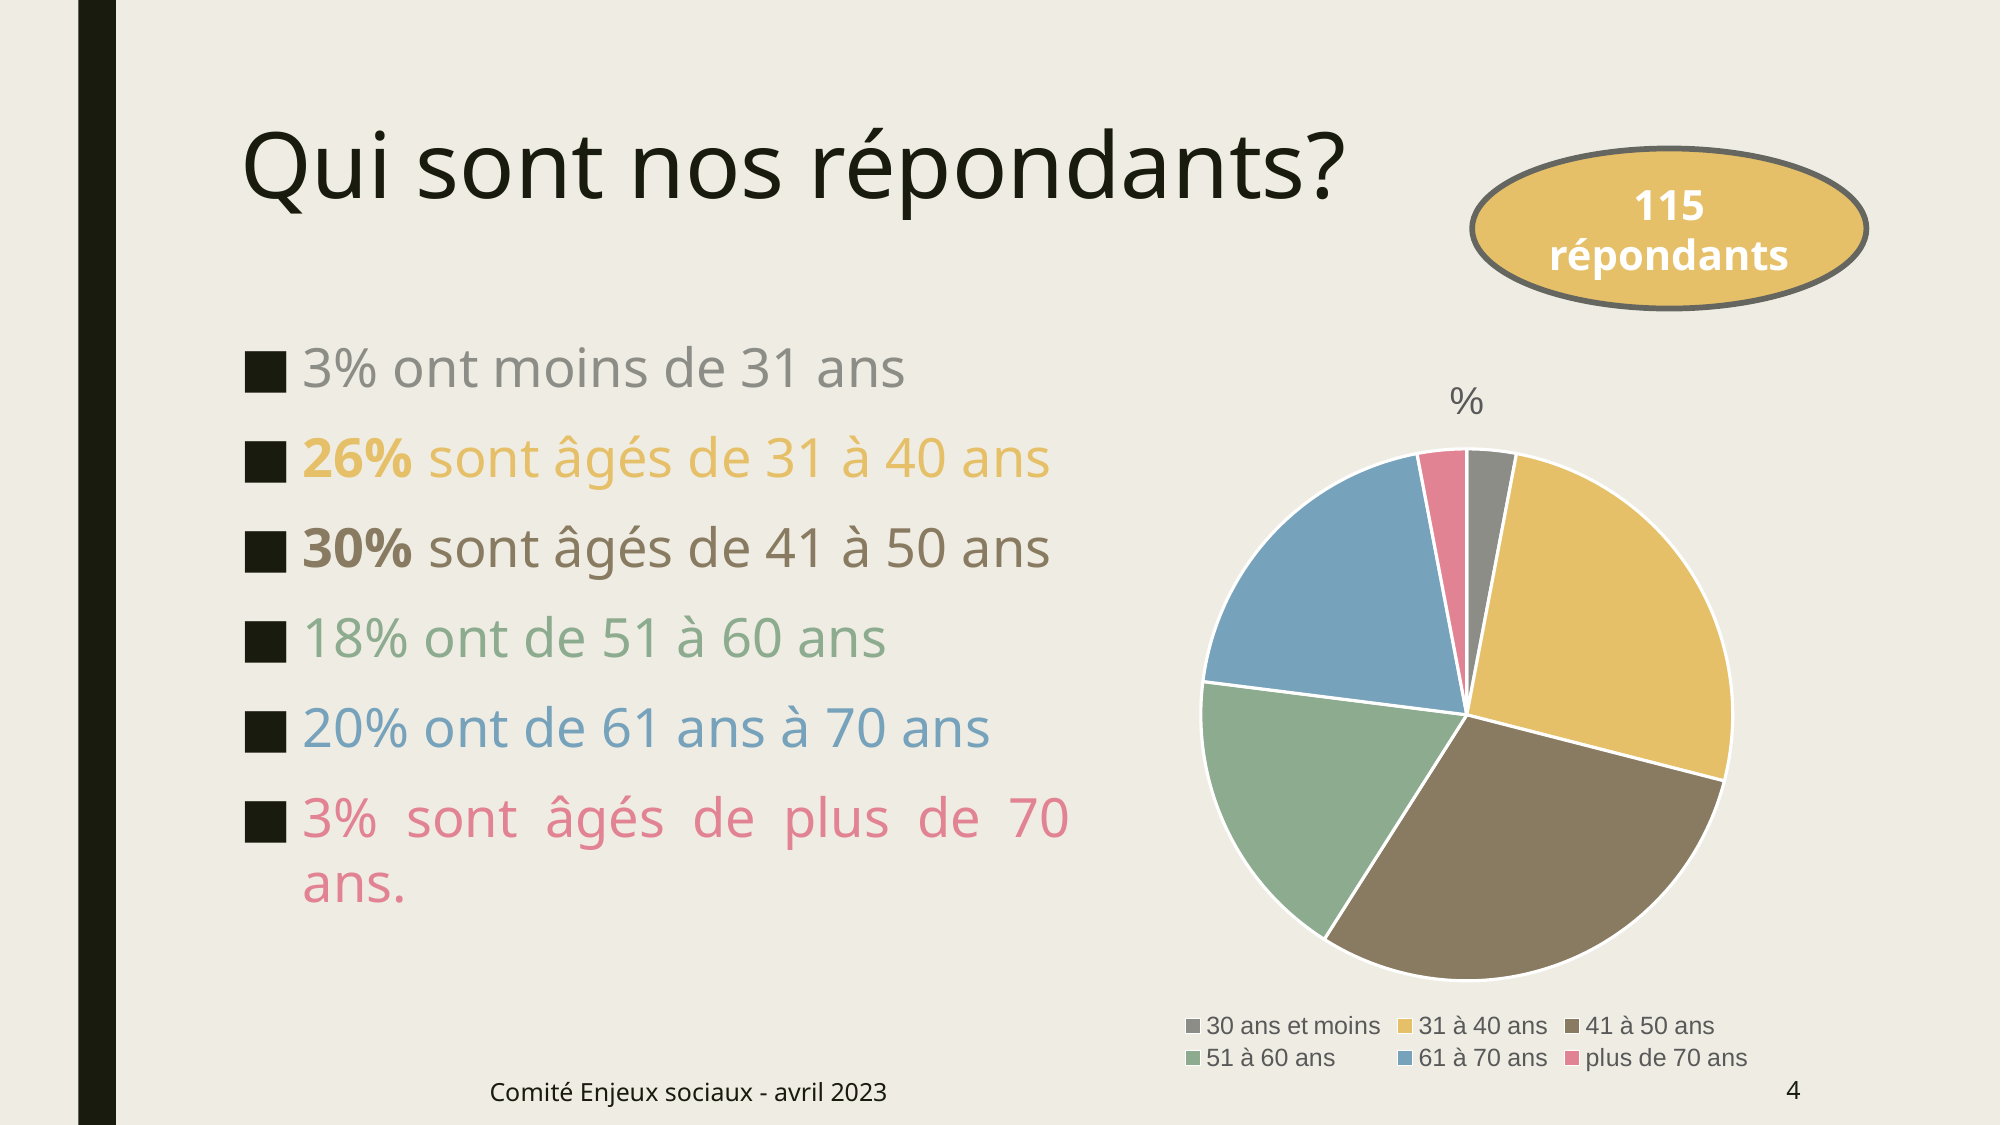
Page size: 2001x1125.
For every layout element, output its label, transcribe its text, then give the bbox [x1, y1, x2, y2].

slide_number 4 [1553, 1085, 1816, 1125]
text_box 115 répondants [1472, 148, 1867, 309]
footer Comité Enjeux sociaux - avril 2023 [474, 1058, 1505, 1125]
chart [923, 344, 2000, 1078]
title Qui sont nos répondants? [225, 112, 1800, 342]
list 3% ont moins de 31 ans 26% sont âgés de 31 à 40 ans 30% sont âgés de 41 à 50 ans 18% ont de 51 à 60 ans 20% ont de 61 ans à 70 ans 3% sont âgés de plus de 70 ans. [225, 325, 1087, 1059]
